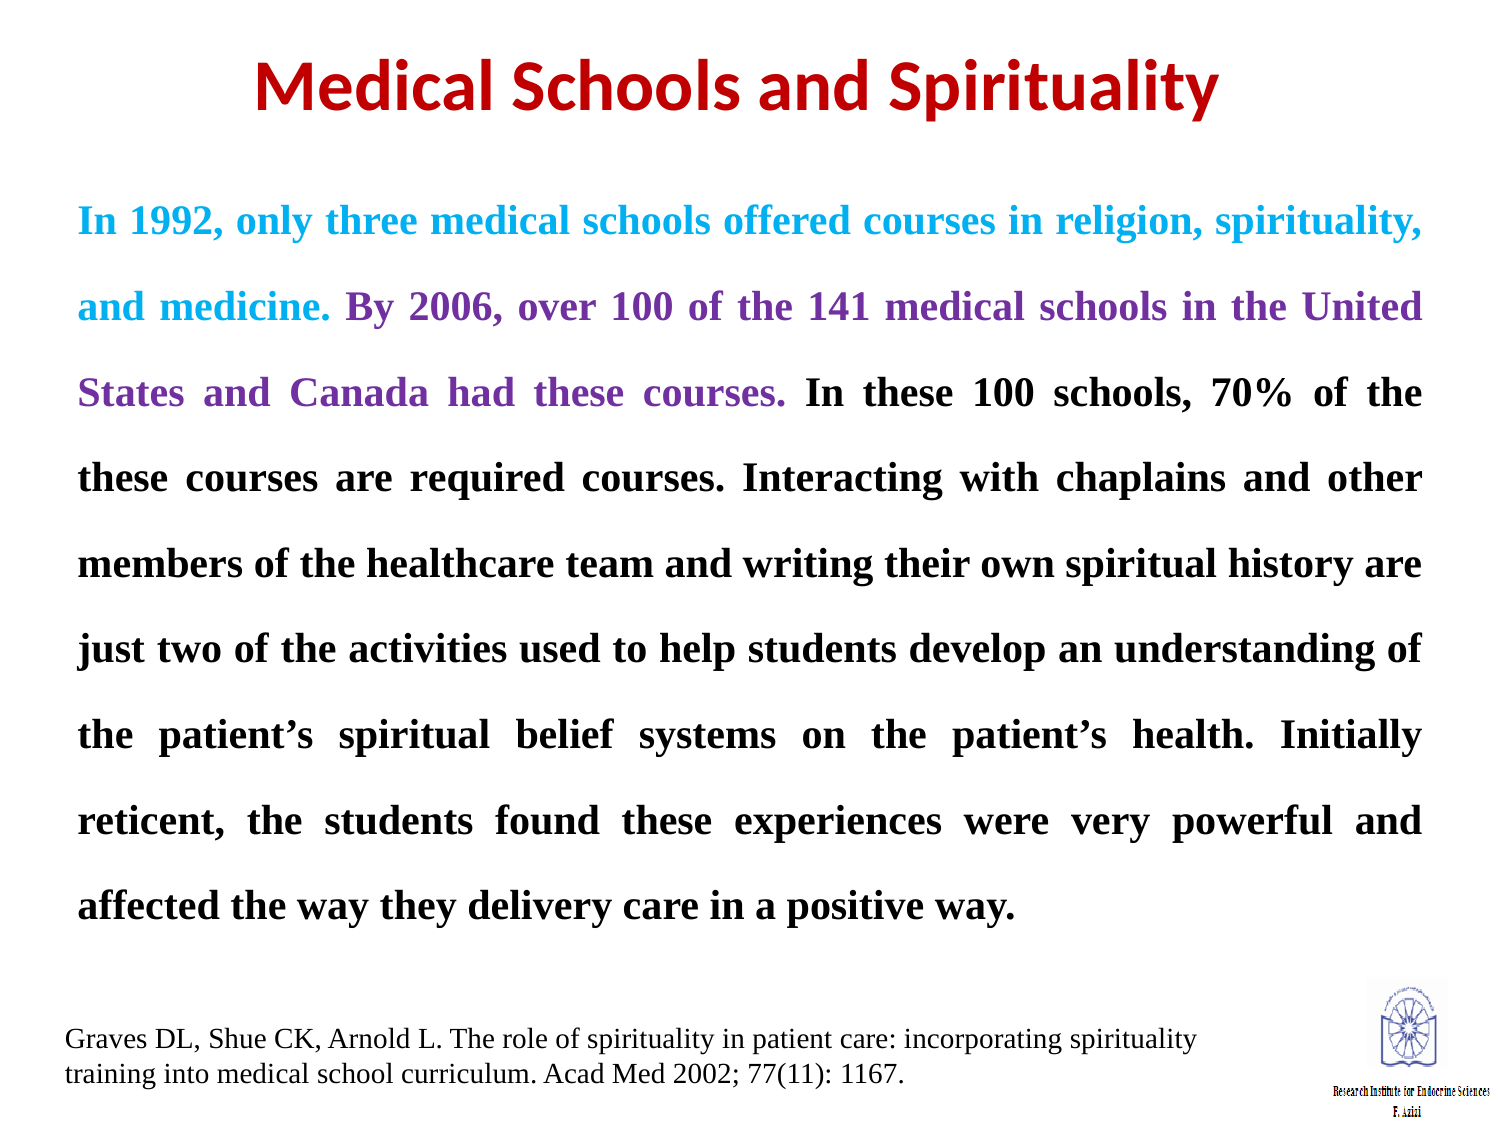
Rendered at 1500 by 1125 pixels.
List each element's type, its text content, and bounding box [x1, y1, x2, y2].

subtitle In 1992, only three medical schools offered courses in religion, spirituality, and medicine. By 2006, over 100 of the 141 medical schools in the United States and Canada had these courses. In these 100 schools, 70% of the these courses are required courses. Interacting with chaplains and other members of the healthcare team and writing their own spiritual history are just two of the activities used to help students develop an understanding of the patient’s spiritual belief systems on the patient’s health. Initially reticent, the students found these experiences were very powerful and affected the way they delivery care in a positive way. [62, 149, 1438, 1000]
picture [1327, 968, 1500, 1125]
title Medical Schools and Spirituality [99, 37, 1375, 125]
text_box Graves DL, Shue CK, Arnold L. The role of spirituality in patient care: incorporating spirituality training into medical school curriculum. Acad Med 2002; 77(11): 1167. [49, 1012, 1322, 1098]
